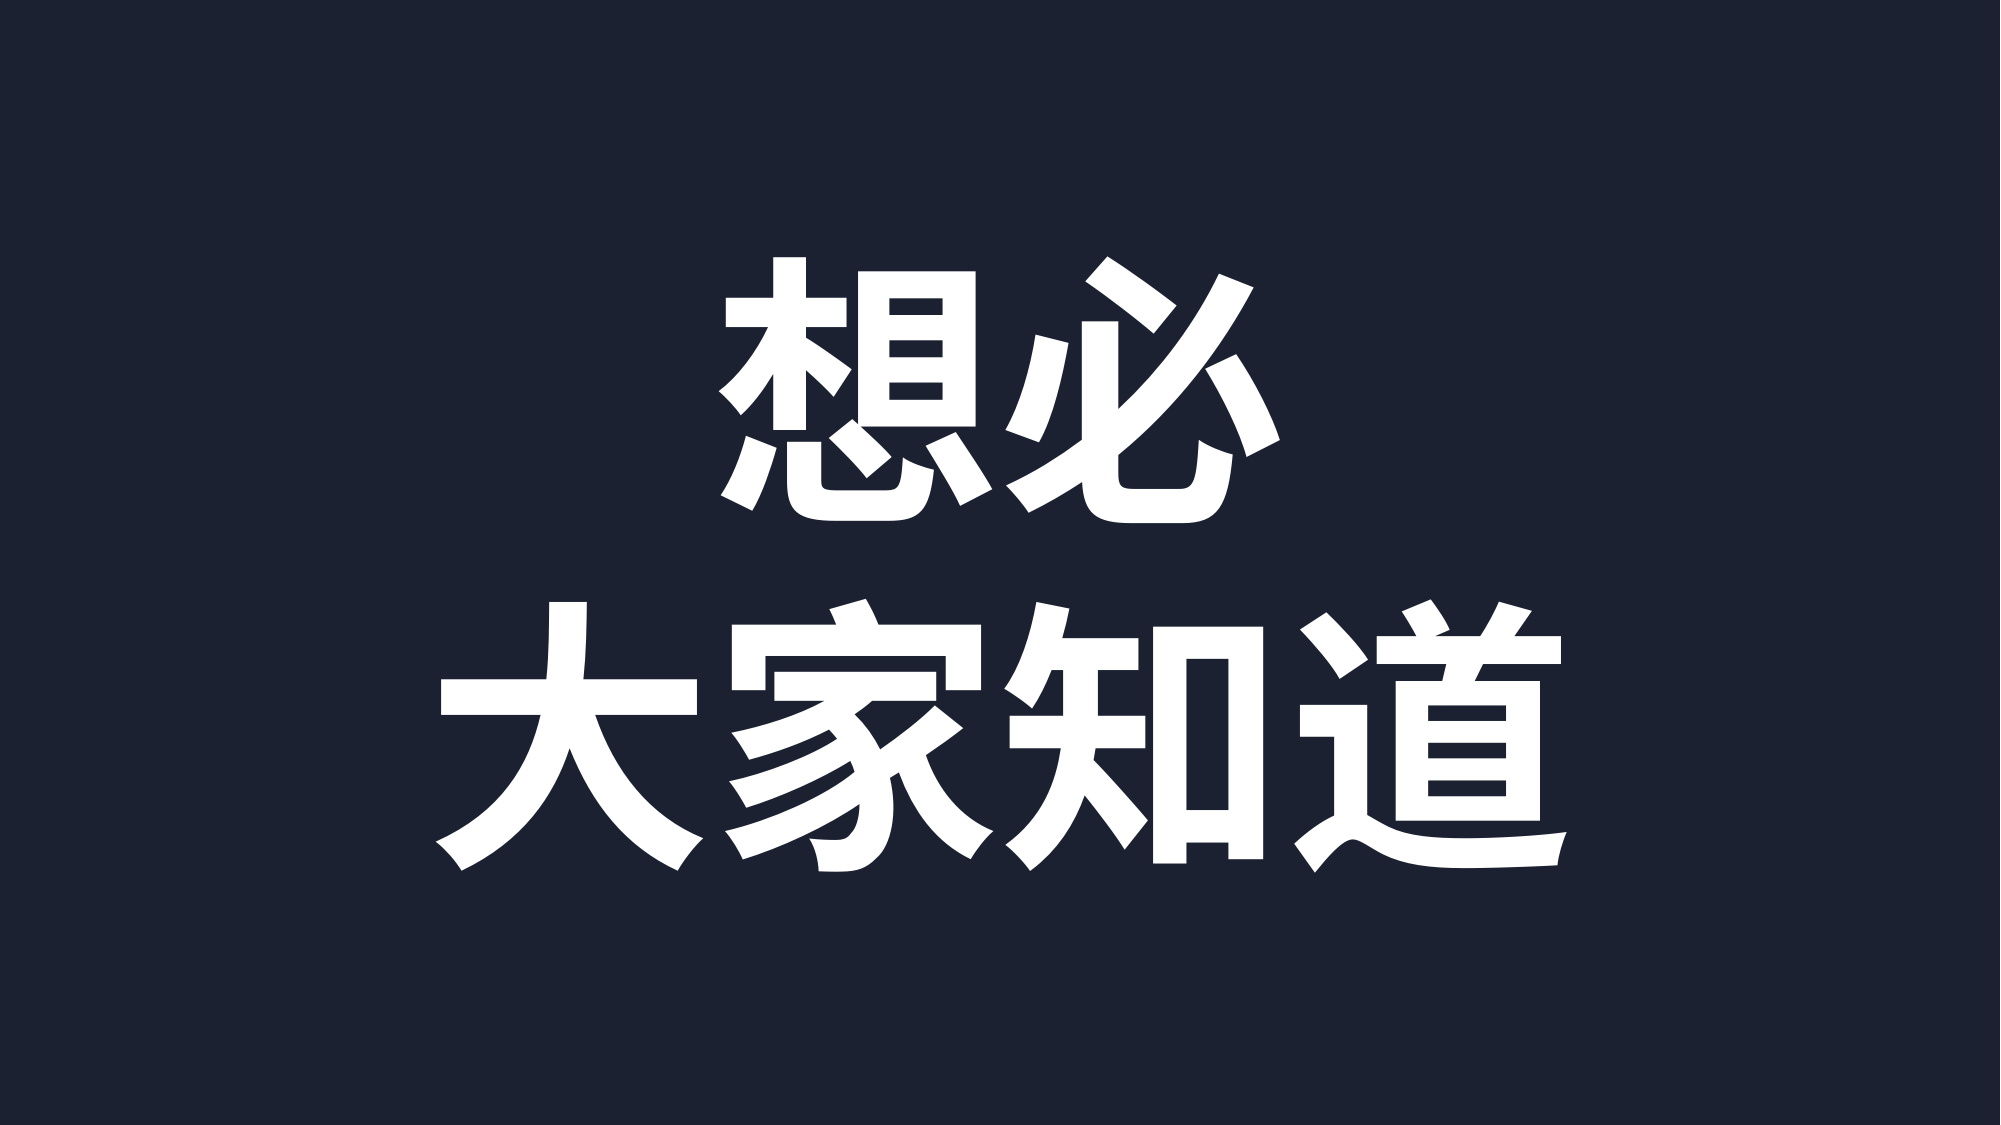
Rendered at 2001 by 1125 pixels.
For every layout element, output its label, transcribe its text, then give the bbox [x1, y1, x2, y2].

text_box 想必 大家知道 [410, 206, 1590, 912]
